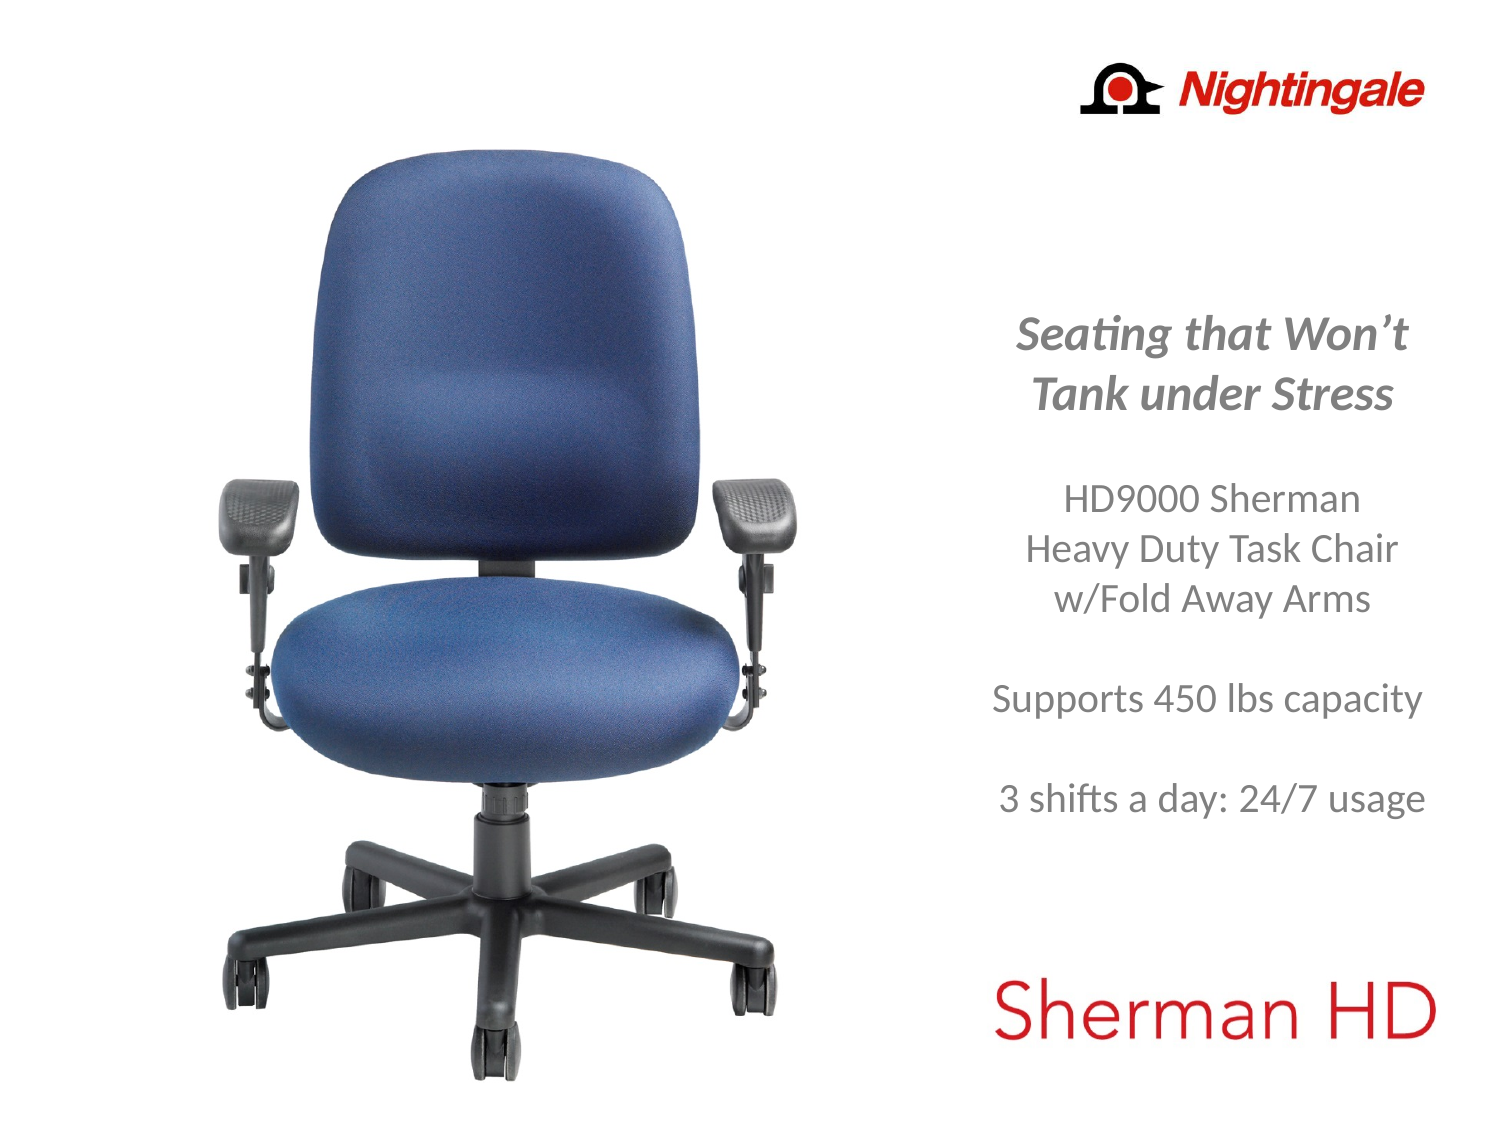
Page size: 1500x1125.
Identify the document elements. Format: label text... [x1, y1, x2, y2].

picture [1062, 31, 1441, 150]
picture [171, 112, 838, 1117]
text_box Seating that Won’t Tank under Stress HD9000 Sherman Heavy Duty Task Chair w/Fold Away Arms Supports 450 lbs capacity 3 shifts a day: 24/7 usage [962, 293, 1463, 1014]
picture [965, 959, 1490, 1110]
